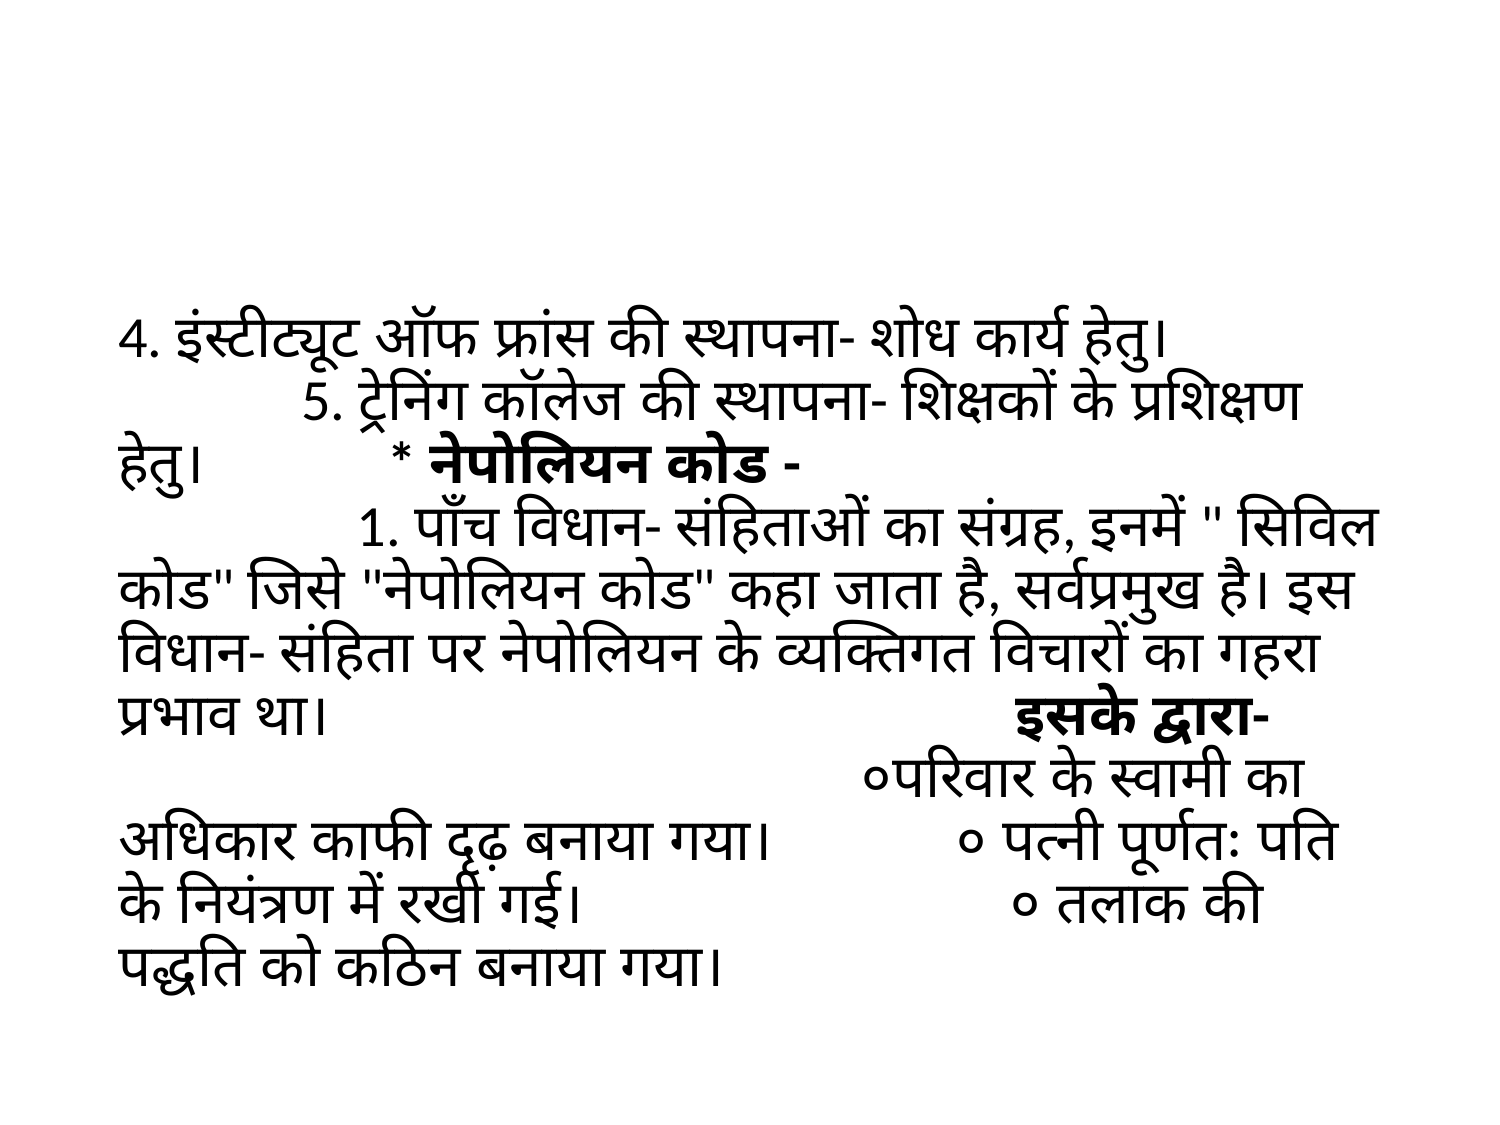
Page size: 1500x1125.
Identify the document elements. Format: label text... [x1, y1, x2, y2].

list 4. इंस्टीट्यूट ऑफ फ्रांस की स्थापना- शोध कार्य हेतु। 5. ट्रेनिंग कॉलेज की स्थापना- शिक्षकों के प्रशिक्षण हेतु। * नेपोलियन कोड - 1. पाँच विधान- संहिताओं का संग्रह, इनमें " सिविल कोड" जिसे "नेपोलियन कोड" कहा जाता है, सर्वप्रमुख है। इस विधान- संहिता पर नेपोलियन के व्यक्तिगत विचारों का गहरा प्रभाव था। इसके द्वारा- ०परिवार के स्वामी का अधिकार काफी दृढ़ बनाया गया। ० पत्नी पूर्णतः पति के नियंत्रण में रखी गई। ० तलाक की पद्धति को कठिन बनाया गया। [103, 299, 1397, 1014]
